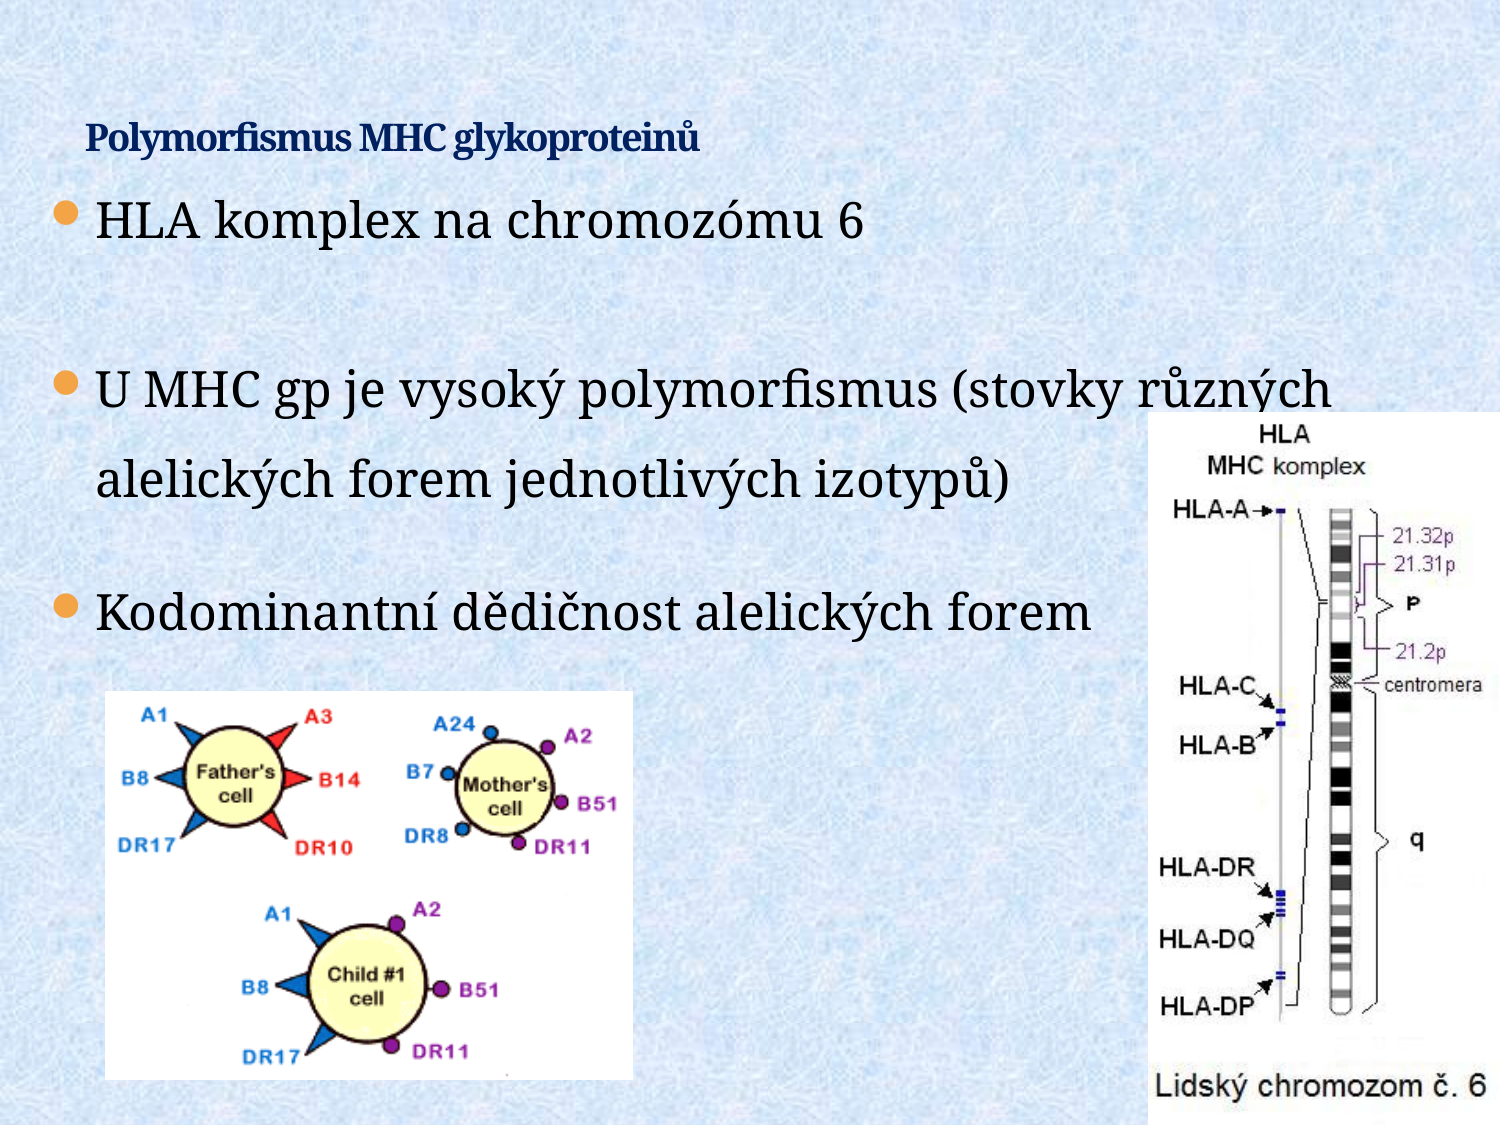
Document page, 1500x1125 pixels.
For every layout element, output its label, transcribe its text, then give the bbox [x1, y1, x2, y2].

picture [105, 691, 633, 1080]
list HLA komplex na chromozómu 6 U MHC gp je vysoký polymorfismus (stovky různých alelických forem jednotlivých izotypů) Kodominantní dědičnost alelických forem [35, 187, 1386, 1082]
title Polymorfismus MHC glykoproteinů [70, 105, 1421, 208]
picture [0, 0, 1500, 1125]
